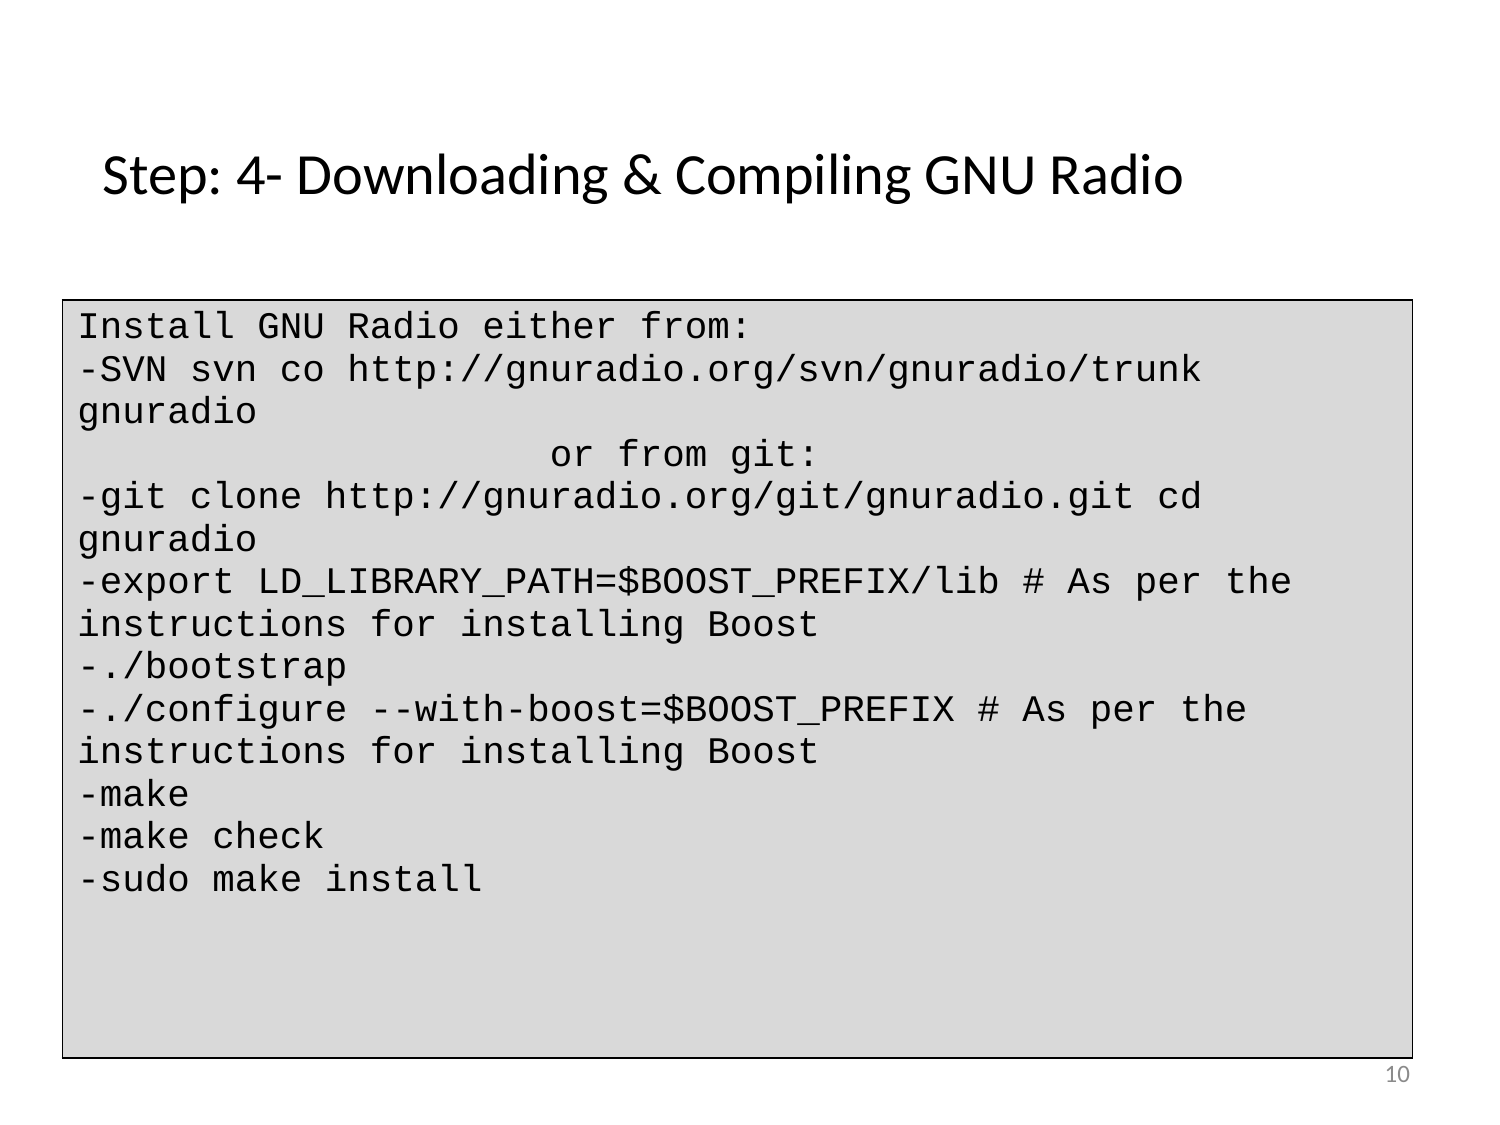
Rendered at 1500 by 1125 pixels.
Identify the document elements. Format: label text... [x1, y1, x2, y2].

slide_number 10 [1074, 1042, 1425, 1103]
table_header Install GNU Radio either from: -SVN svn co http://gnuradio.org/svn/gnuradio/trunk gnuradio or from git: -git clone http://gnuradio.org/git/gnuradio.git cd gnuradio -export LD_LIBRARY_PATH=$BOOST_PREFIX/lib # As per the instructions for installing Boost -./bootstrap -./configure --with-boost=$BOOST_PREFIX # As per the instructions for installing Boost -make -make check -sudo make install [63, 301, 1412, 1057]
title Step: 4- Downloading & Compiling GNU Radio [87, 112, 1325, 230]
